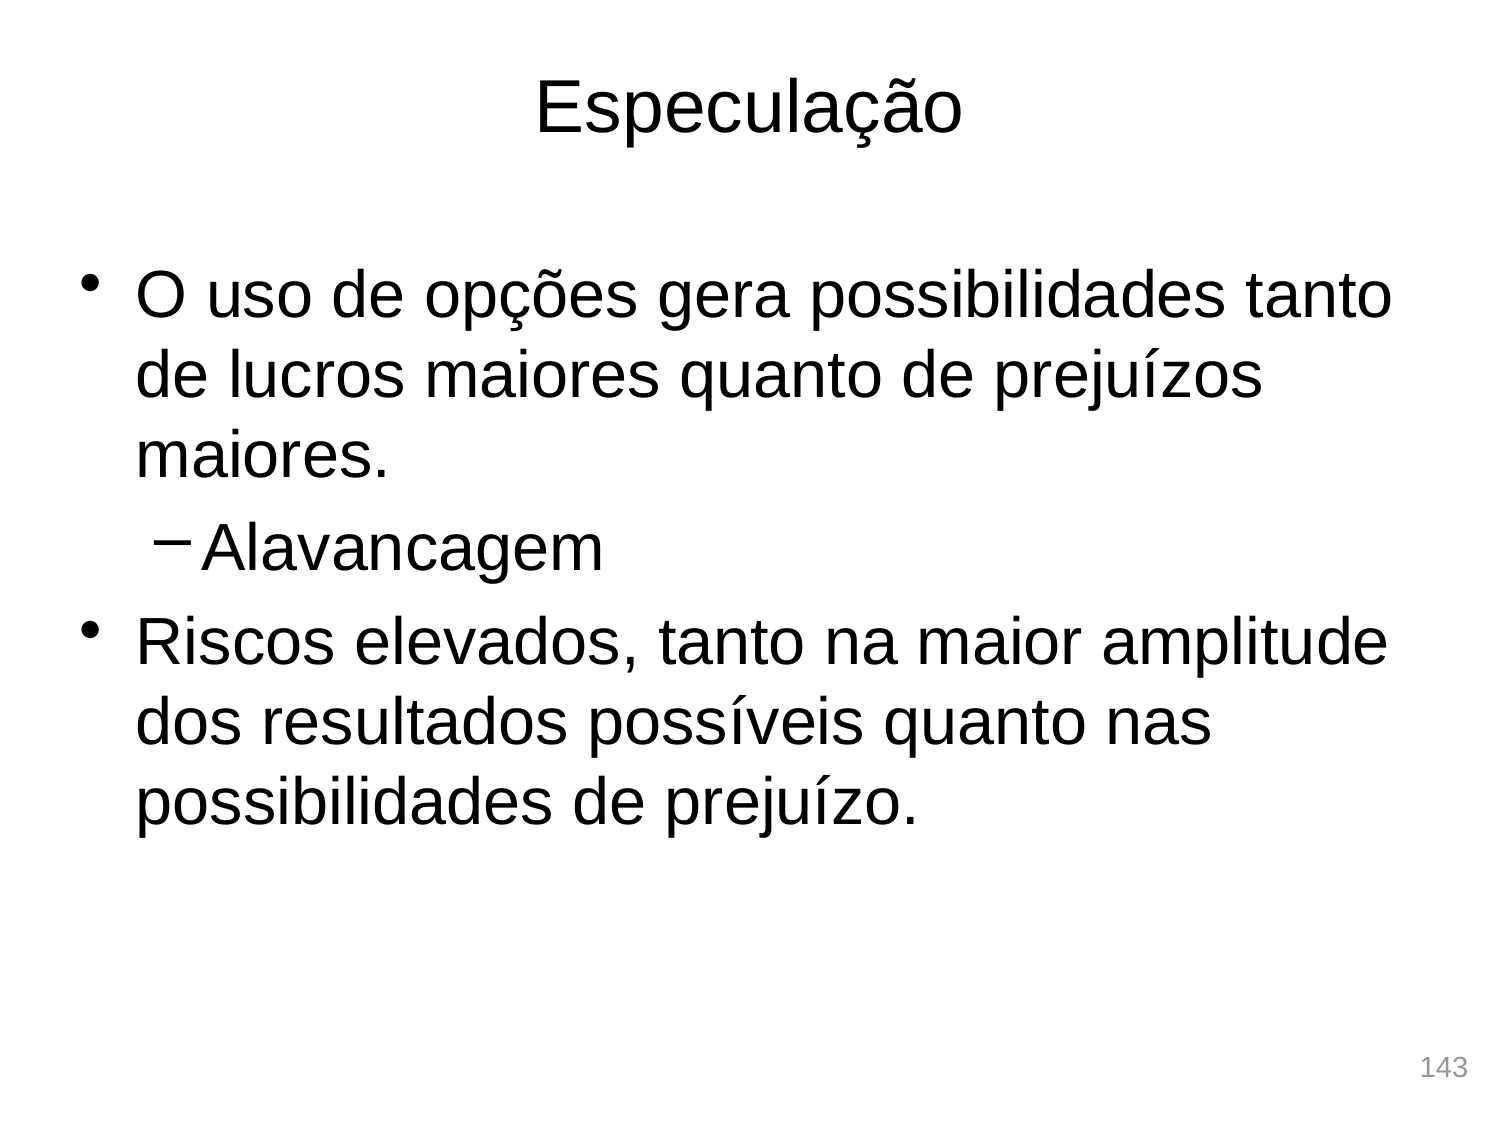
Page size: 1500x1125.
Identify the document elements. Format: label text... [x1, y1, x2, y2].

list O uso de opções gera possibilidades tanto de lucros maiores quanto de prejuízos maiores. Alavancagem Riscos elevados, tanto na maior amplitude dos resultados possíveis quanto nas possibilidades de prejuízo. [64, 243, 1438, 1005]
title Especulação [75, 45, 1425, 161]
slide_number 143 [1133, 1041, 1484, 1120]
